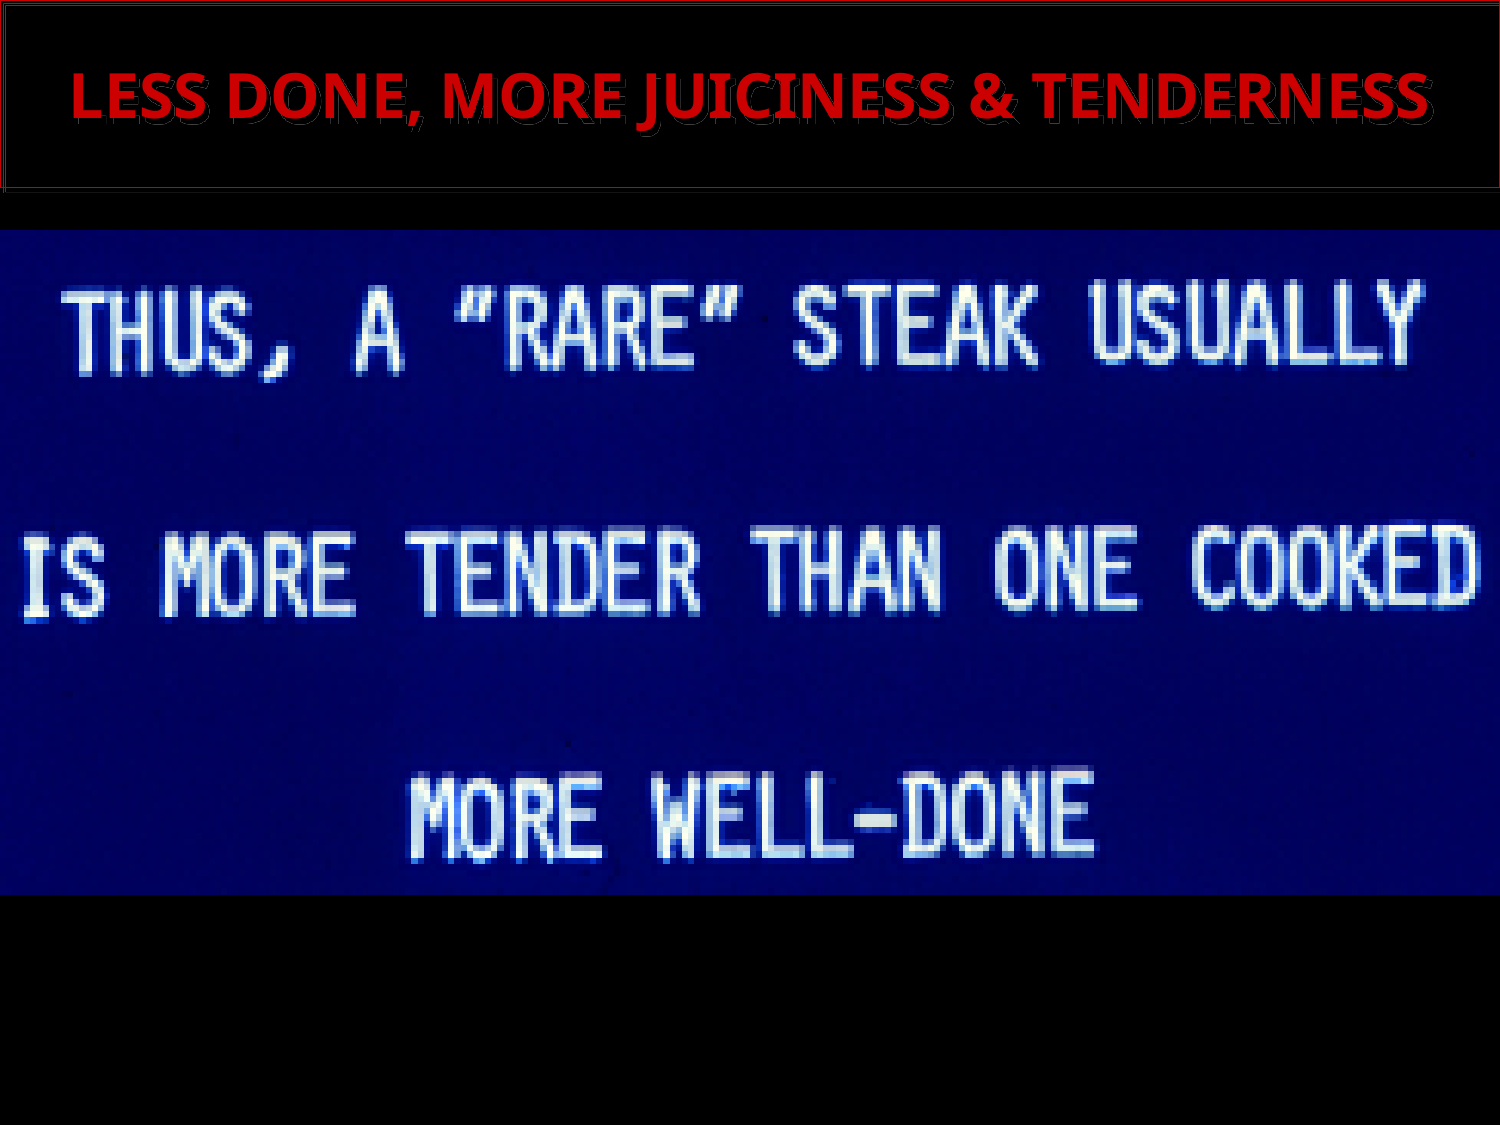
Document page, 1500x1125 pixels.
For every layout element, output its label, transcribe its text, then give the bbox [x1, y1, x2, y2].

picture [0, 230, 1500, 895]
title LESS DONE, MORE JUICINESS & TENDERNESS [0, 0, 1500, 188]
